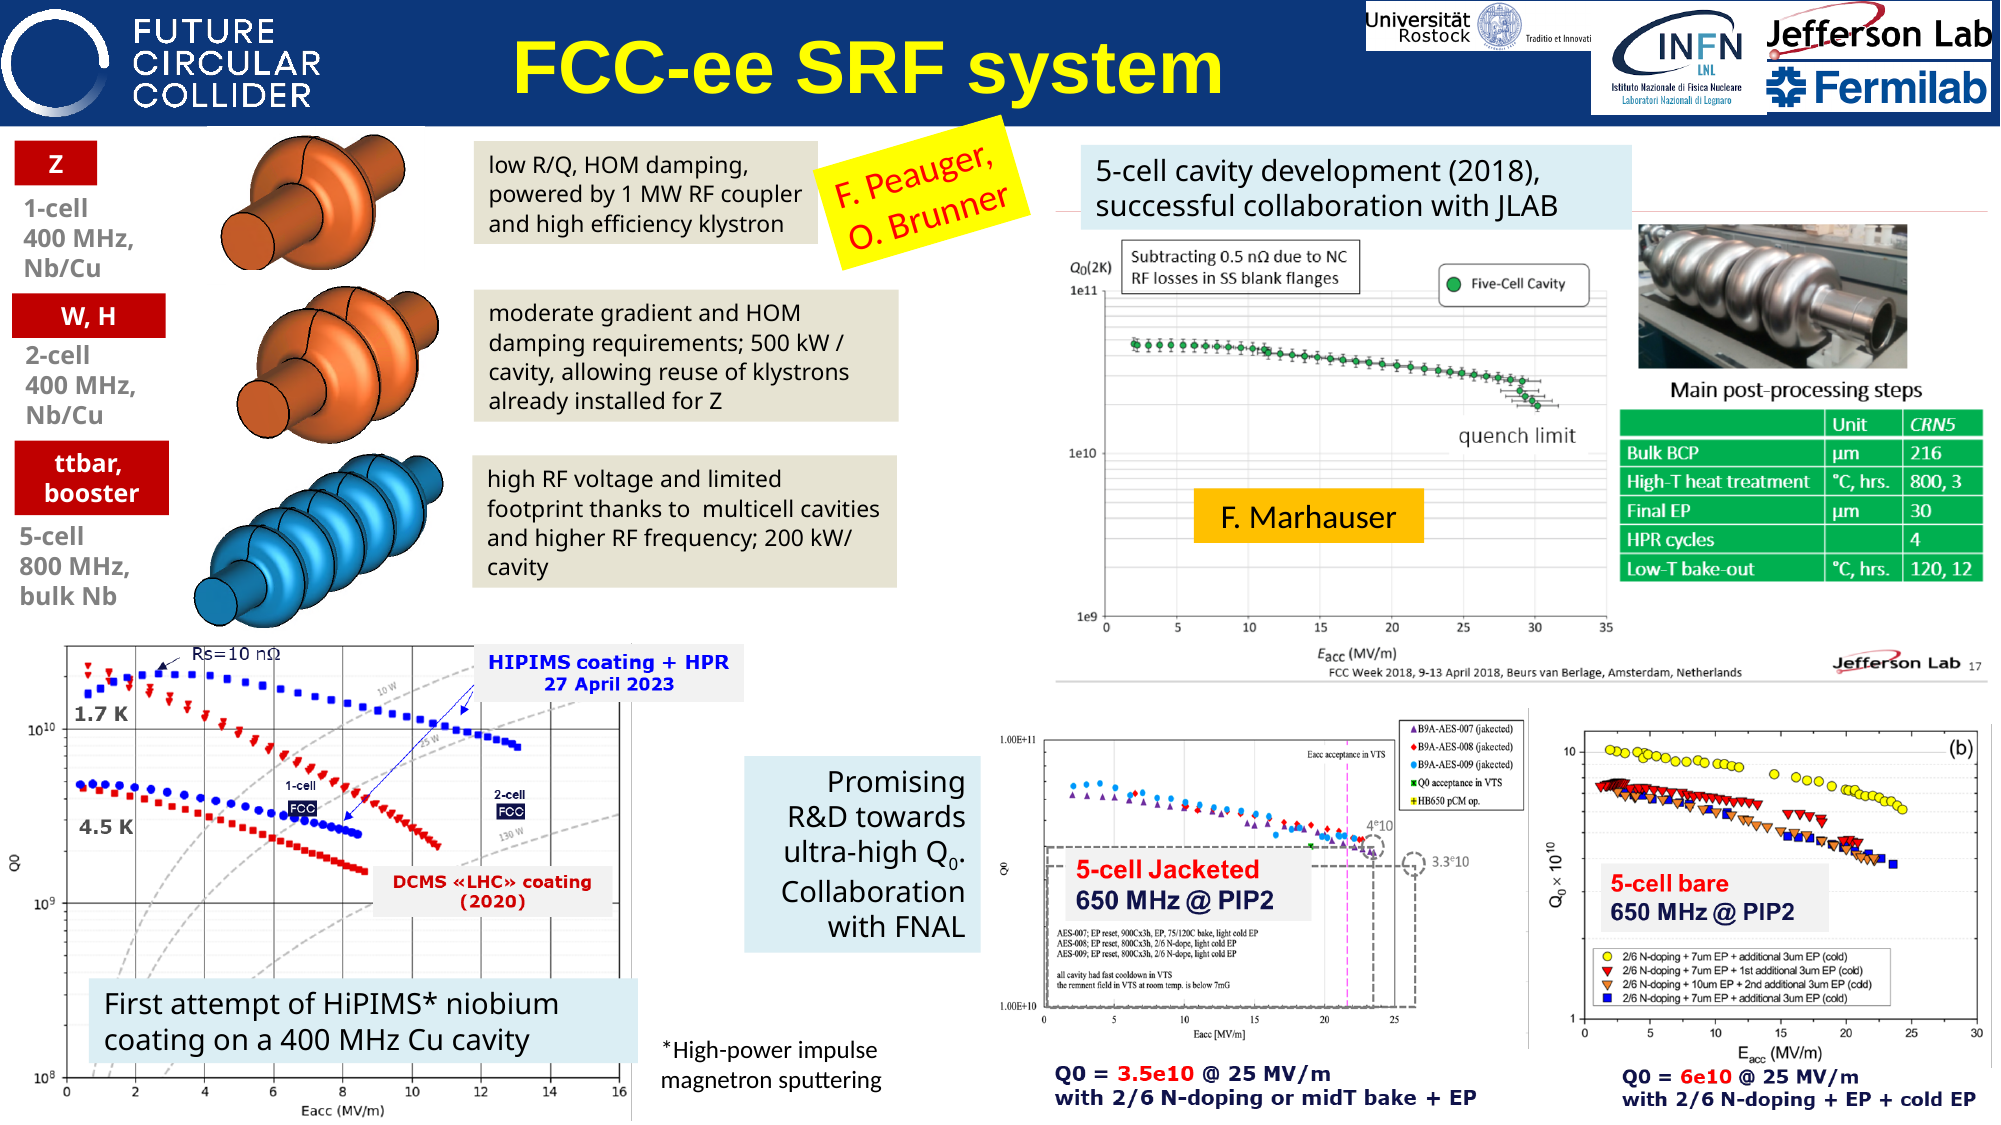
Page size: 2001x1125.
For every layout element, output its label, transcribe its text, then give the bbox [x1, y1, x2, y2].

picture [1, 9, 320, 118]
text_box 5-cell 800 MHz, bulk Nb [0, 483, 170, 618]
text_box ttbar, booster [14, 440, 169, 483]
text_box FCC-ee SRF system [0, 0, 2000, 127]
picture [1055, 211, 1988, 683]
text_box Promising R&D towards ultra-high Q0. Collaboration with FNAL [749, 756, 975, 953]
text_box high RF voltage and limited footprint thanks to multicell cavities and higher RF frequency; 200 kW/ cavity [472, 455, 897, 588]
picture [6, 125, 744, 1122]
text_box *High-power impulse magnetron sputtering [749, 1026, 959, 1102]
text_box moderate gradient and HOM damping requirements; 500 kW / cavity, allowing reuse of klystrons already installed for Z [473, 289, 899, 422]
picture [980, 708, 2000, 1122]
text_box low R/Q, HOM damping, powered by 1 MW RF coupler and high efficiency klystron [473, 141, 818, 244]
text_box 1-cell 400 MHz, Nb/Cu [0, 155, 204, 290]
text_box 5-cell cavity development (2018), successful collaboration with JLAB [1080, 144, 1632, 210]
text_box W, H [12, 293, 166, 302]
picture [1365, 1, 1993, 115]
text_box Z [14, 140, 98, 155]
text_box F. Peauger, O. Brunner [812, 114, 1031, 271]
text_box 2-cell 400 MHz, Nb/Cu [0, 302, 221, 437]
